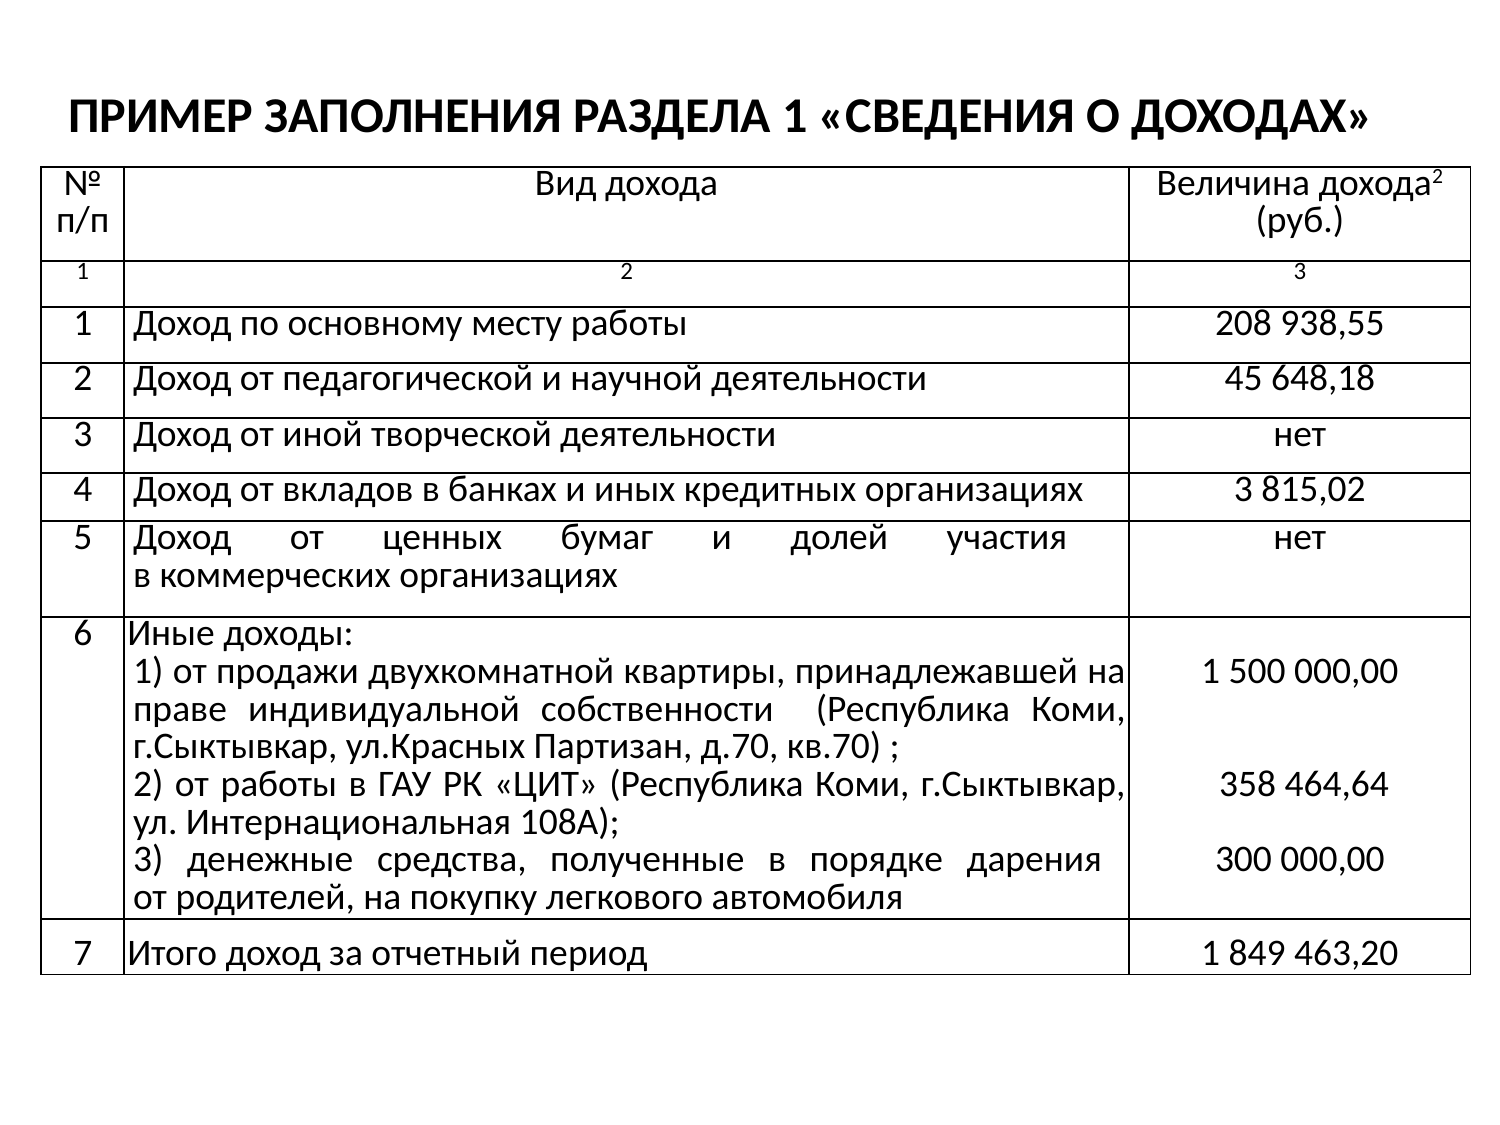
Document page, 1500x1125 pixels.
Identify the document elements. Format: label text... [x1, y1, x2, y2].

table_cell 6 [42, 618, 123, 918]
title ПРИМЕР ЗАПОЛНЕНИЯ РАЗДЕЛА 1 «СВЕДЕНИЯ О ДОХОДАХ» [53, 59, 1483, 173]
table_cell 7 [42, 920, 123, 974]
table_cell Доход от ценных бумаг и долей участия в коммерческих организациях [125, 522, 1128, 616]
table_cell 2 [125, 262, 1128, 306]
table_cell 1 [42, 308, 123, 362]
table_cell Доход от вкладов в банках и иных кредитных организациях [125, 474, 1128, 520]
table_cell 1 [42, 262, 123, 306]
table_cell 45 648,18 [1130, 364, 1470, 417]
table_cell 3 [1130, 262, 1470, 306]
table_cell Доход по основному месту работы [125, 308, 1128, 362]
table_cell 4 [42, 474, 123, 520]
table_cell Итого доход за отчетный период [125, 920, 1128, 974]
table_header Величина дохода2 (руб.) [1130, 168, 1470, 260]
table_cell 3 815,02 [1130, 474, 1470, 520]
table_cell нет [1130, 522, 1470, 616]
table_cell 208 938,55 [1130, 308, 1470, 362]
table_cell 1 849 463,20 [1130, 920, 1470, 974]
table_cell 1 500 000,00 358 464,64 300 000,00 [1130, 618, 1470, 918]
table_cell Доход от педагогической и научной деятельности [125, 364, 1128, 417]
table_cell Иные доходы: 1) от продажи двухкомнатной квартиры, принадлежавшей на праве индивидуальной собственности (Республика Коми, г.Сыктывкар, ул.Красных Партизан, д.70, кв.70) ; 2) от работы в ГАУ РК «ЦИТ» (Республика Коми, г.Сыктывкар, ул. Интернациональная 108А); 3) денежные средства, полученные в порядке дарения от родителей, на покупку легкового автомобиля [125, 618, 1128, 918]
table_cell 5 [42, 522, 123, 616]
table_cell Доход от иной творческой деятельности [125, 419, 1128, 472]
table_cell нет [1130, 419, 1470, 472]
table_cell 3 [42, 419, 123, 472]
table_header Вид дохода [125, 168, 1128, 260]
table_cell 2 [42, 364, 123, 417]
table_header № п/п [42, 168, 123, 260]
